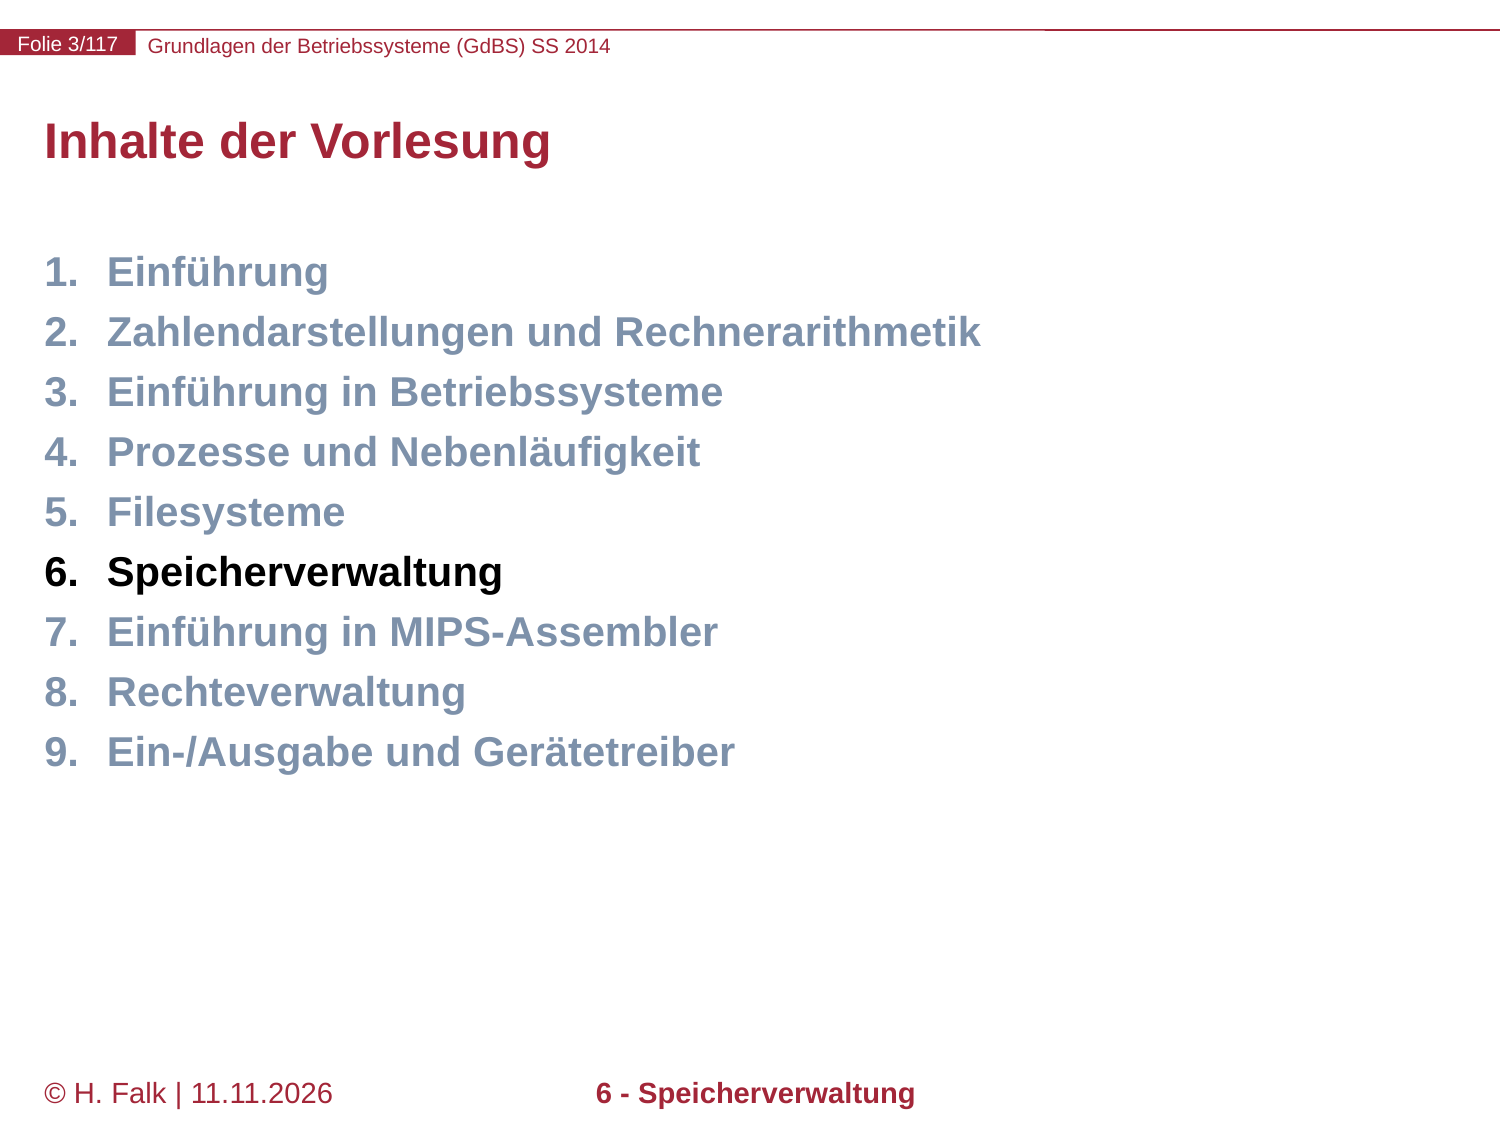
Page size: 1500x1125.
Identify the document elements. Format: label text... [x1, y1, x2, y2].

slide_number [29, 1066, 301, 1125]
list Einführung Zahlendarstellungen und Rechnerarithmetik Einführung in Betriebssysteme Prozesse und Nebenläufigkeit Filesysteme Speicherverwaltung Einführung in MIPS-Assembler Rechteverwaltung Ein-/Ausgabe und Gerätetreiber [29, 227, 1471, 1047]
title Inhalte der Vorlesung [29, 90, 1471, 198]
footer 6 - Speicherverwaltung [301, 1066, 1211, 1125]
